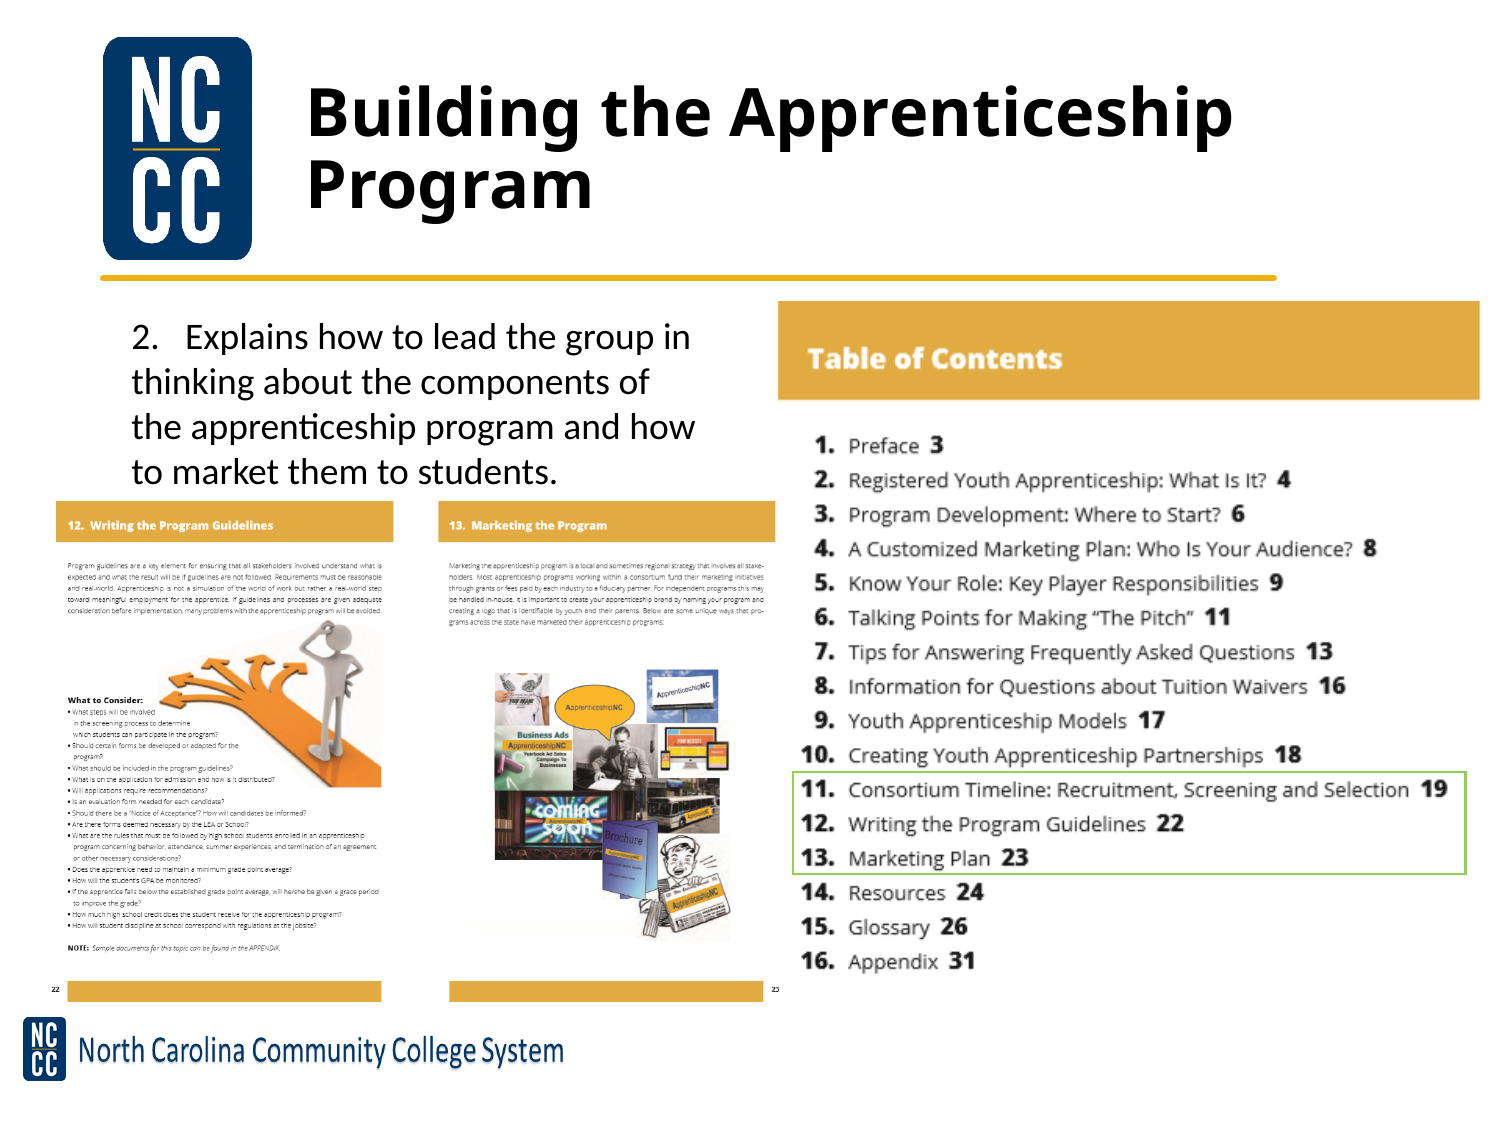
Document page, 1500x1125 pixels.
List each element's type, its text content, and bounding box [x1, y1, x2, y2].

picture [103, 37, 252, 260]
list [729, 301, 1480, 1002]
title Building the Apprenticeship Program [290, 42, 1335, 260]
text_box 2. Explains how to lead the group in thinking about the components of the apprenticeship program and how to market them to students. [116, 304, 717, 500]
picture [51, 501, 782, 1002]
picture [23, 1013, 599, 1100]
